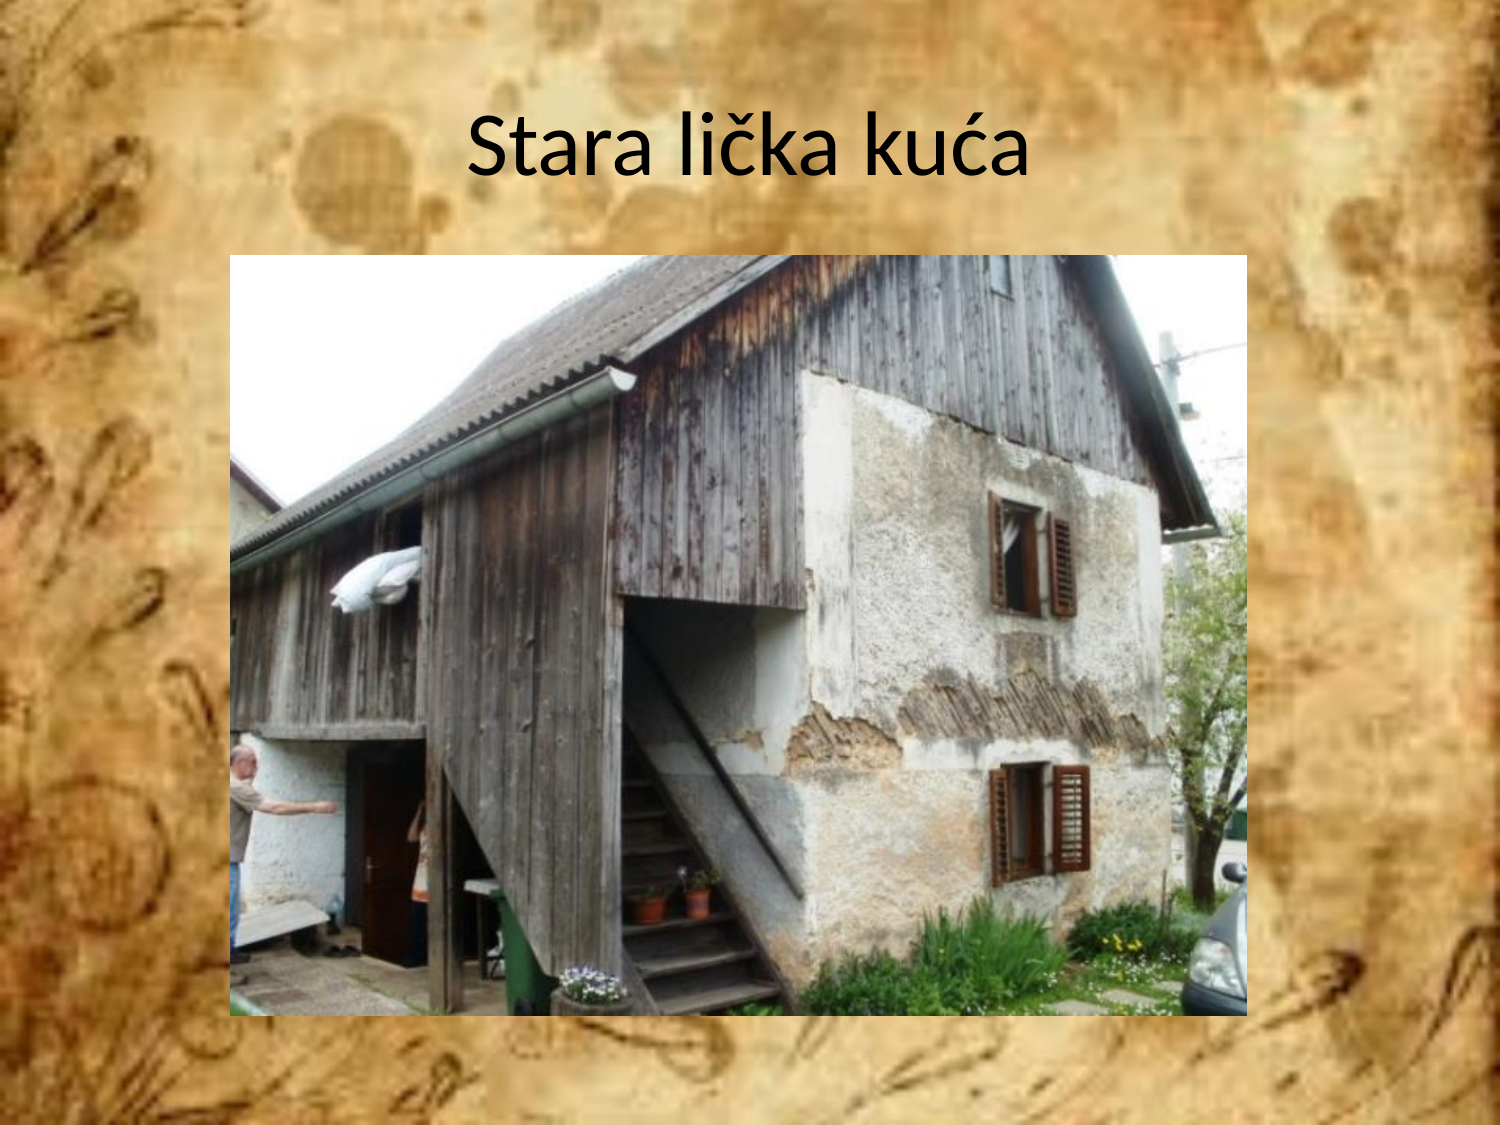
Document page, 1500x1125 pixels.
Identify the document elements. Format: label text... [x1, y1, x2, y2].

title Stara lička kuća [75, 45, 1425, 233]
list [229, 255, 1247, 1016]
picture [0, 0, 1500, 1125]
